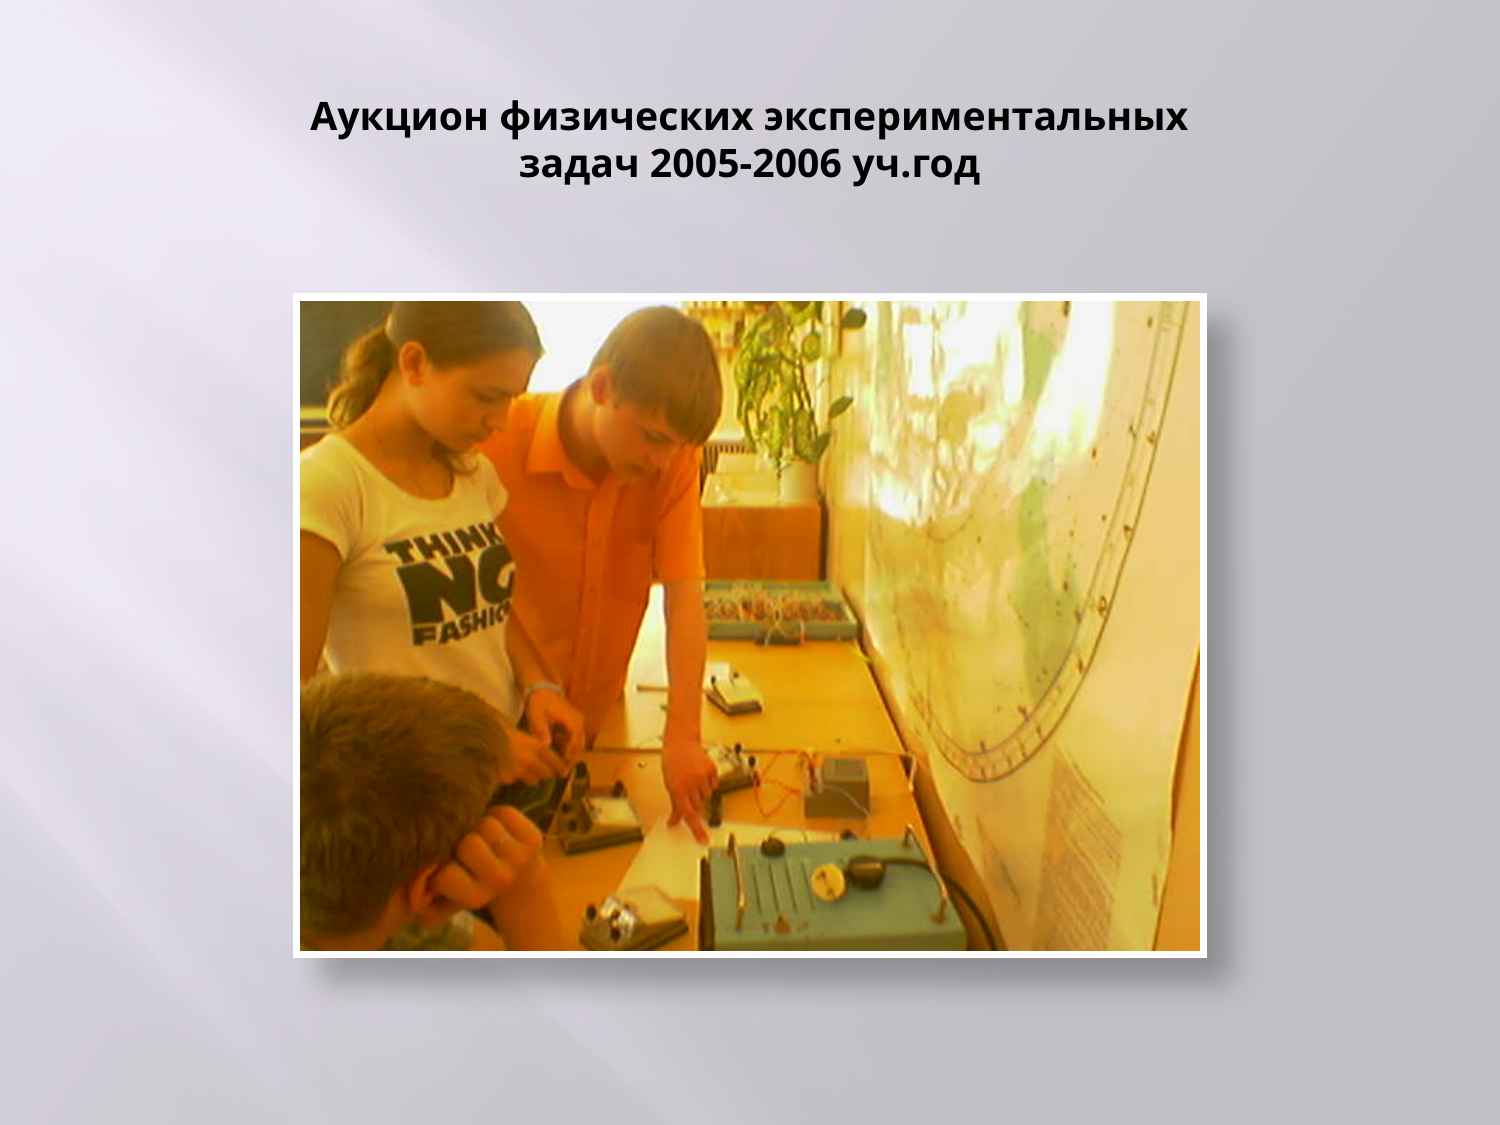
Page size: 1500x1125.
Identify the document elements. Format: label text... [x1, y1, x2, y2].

picture [299, 300, 1201, 951]
title Аукцион физических экспериментальных задач 2005-2006 уч.год [300, 70, 1200, 186]
